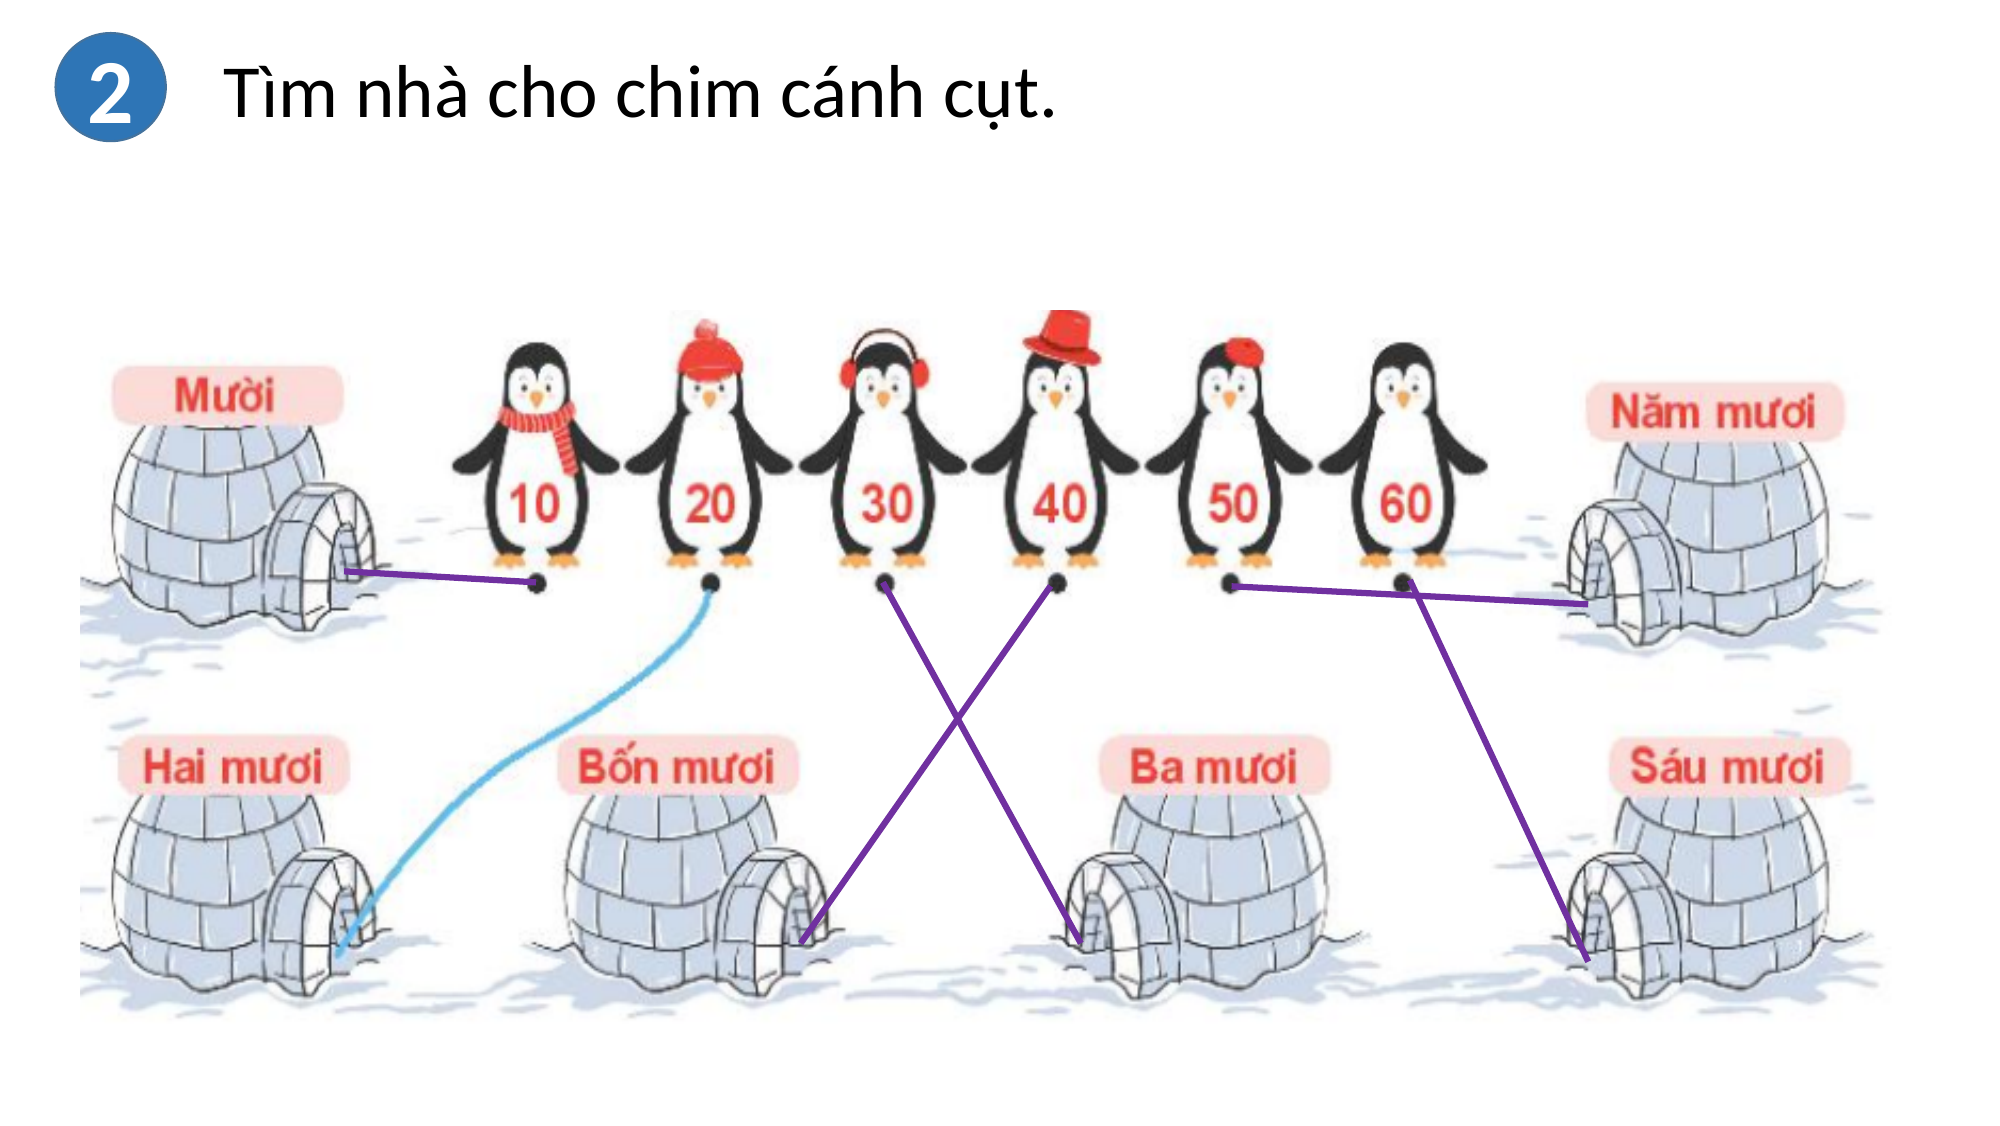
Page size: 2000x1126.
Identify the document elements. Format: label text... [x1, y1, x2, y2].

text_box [344, 571, 536, 583]
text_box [882, 582, 1081, 944]
text_box 2 [54, 31, 167, 143]
picture [35, 311, 1915, 1033]
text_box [1409, 580, 1589, 962]
text_box Tìm nhà cho chim cánh cụt. [184, 32, 1098, 143]
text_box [1231, 586, 1409, 605]
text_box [800, 585, 882, 944]
